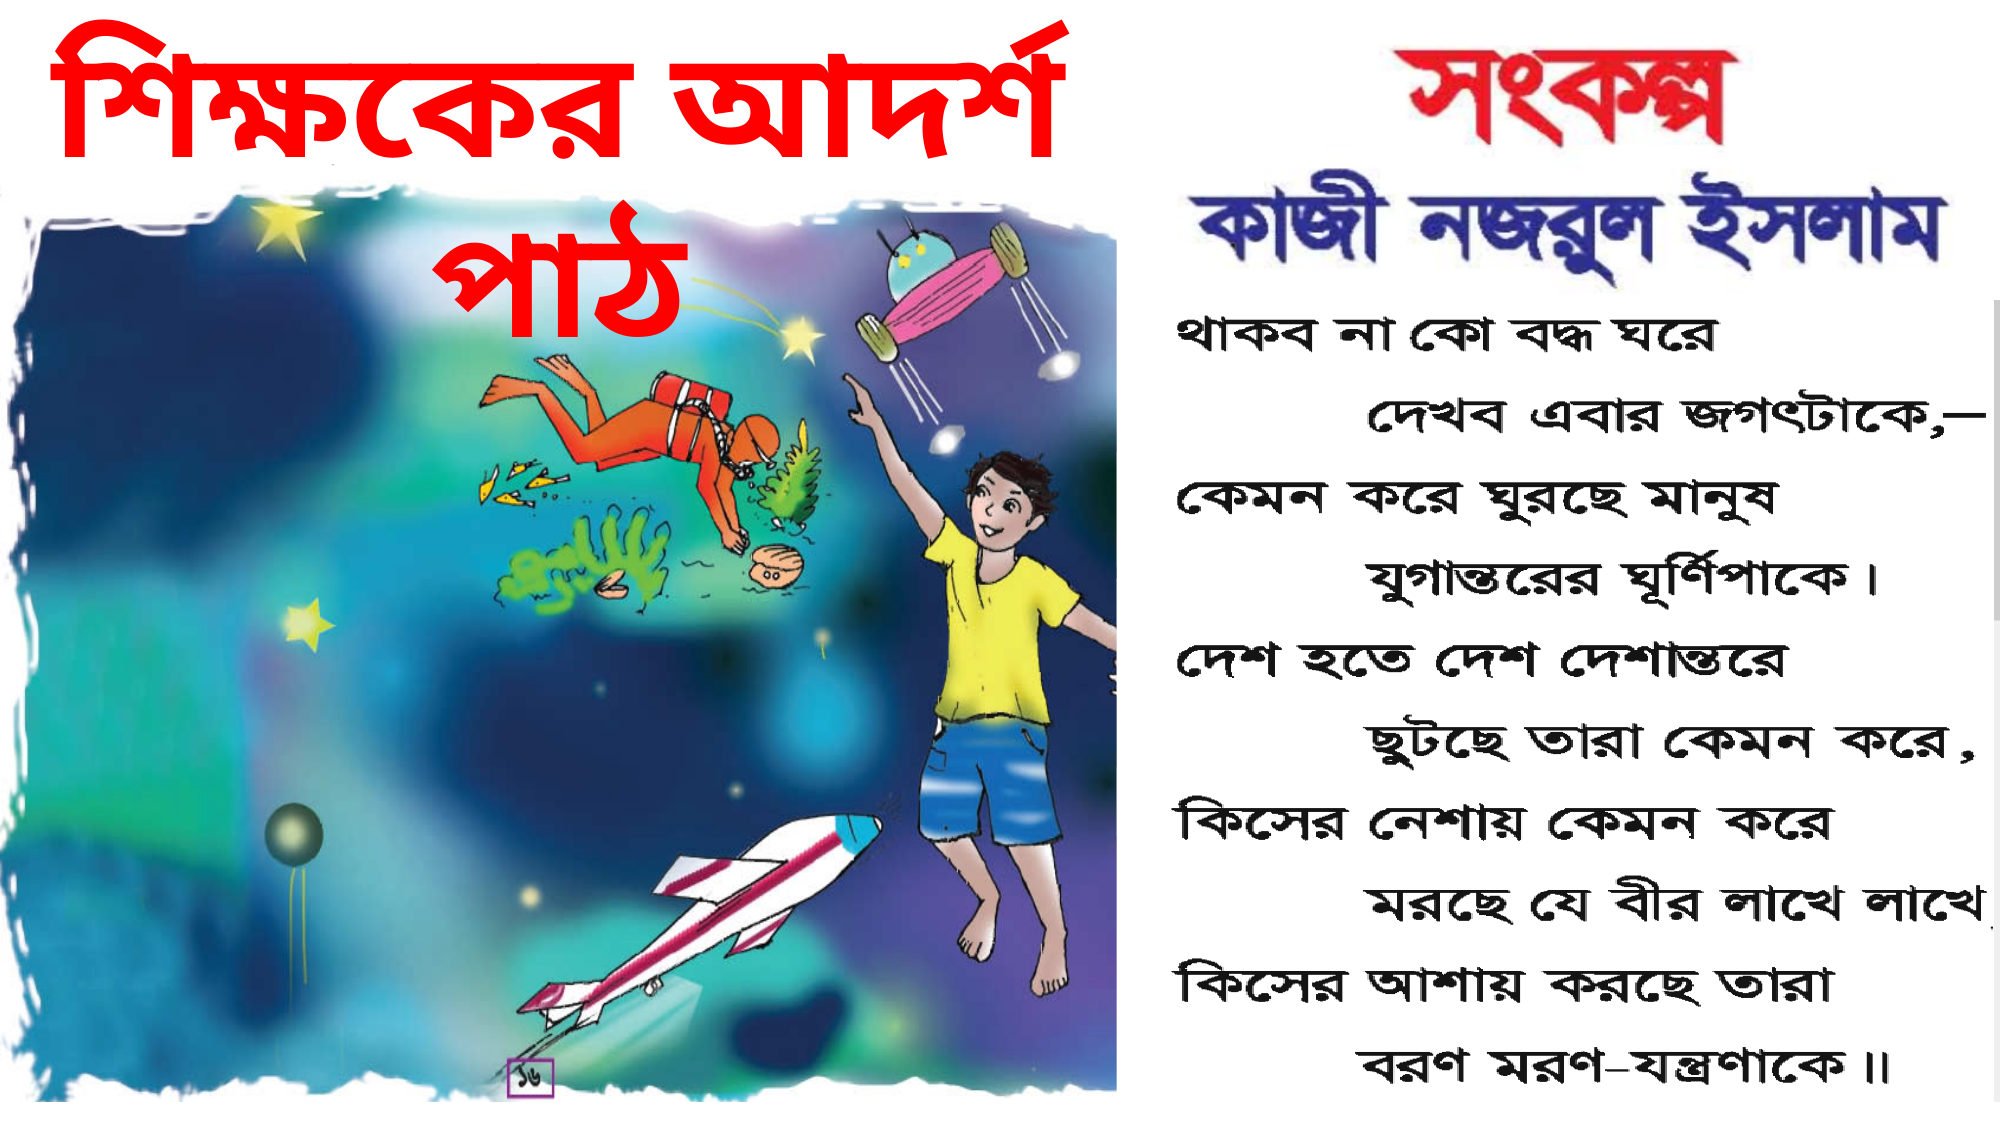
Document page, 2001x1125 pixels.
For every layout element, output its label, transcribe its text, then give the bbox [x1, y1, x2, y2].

picture [0, 163, 1117, 1102]
text_box শিক্ষকের আদর্শ পাঠ [0, 0, 1117, 162]
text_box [1133, 32, 2000, 1102]
